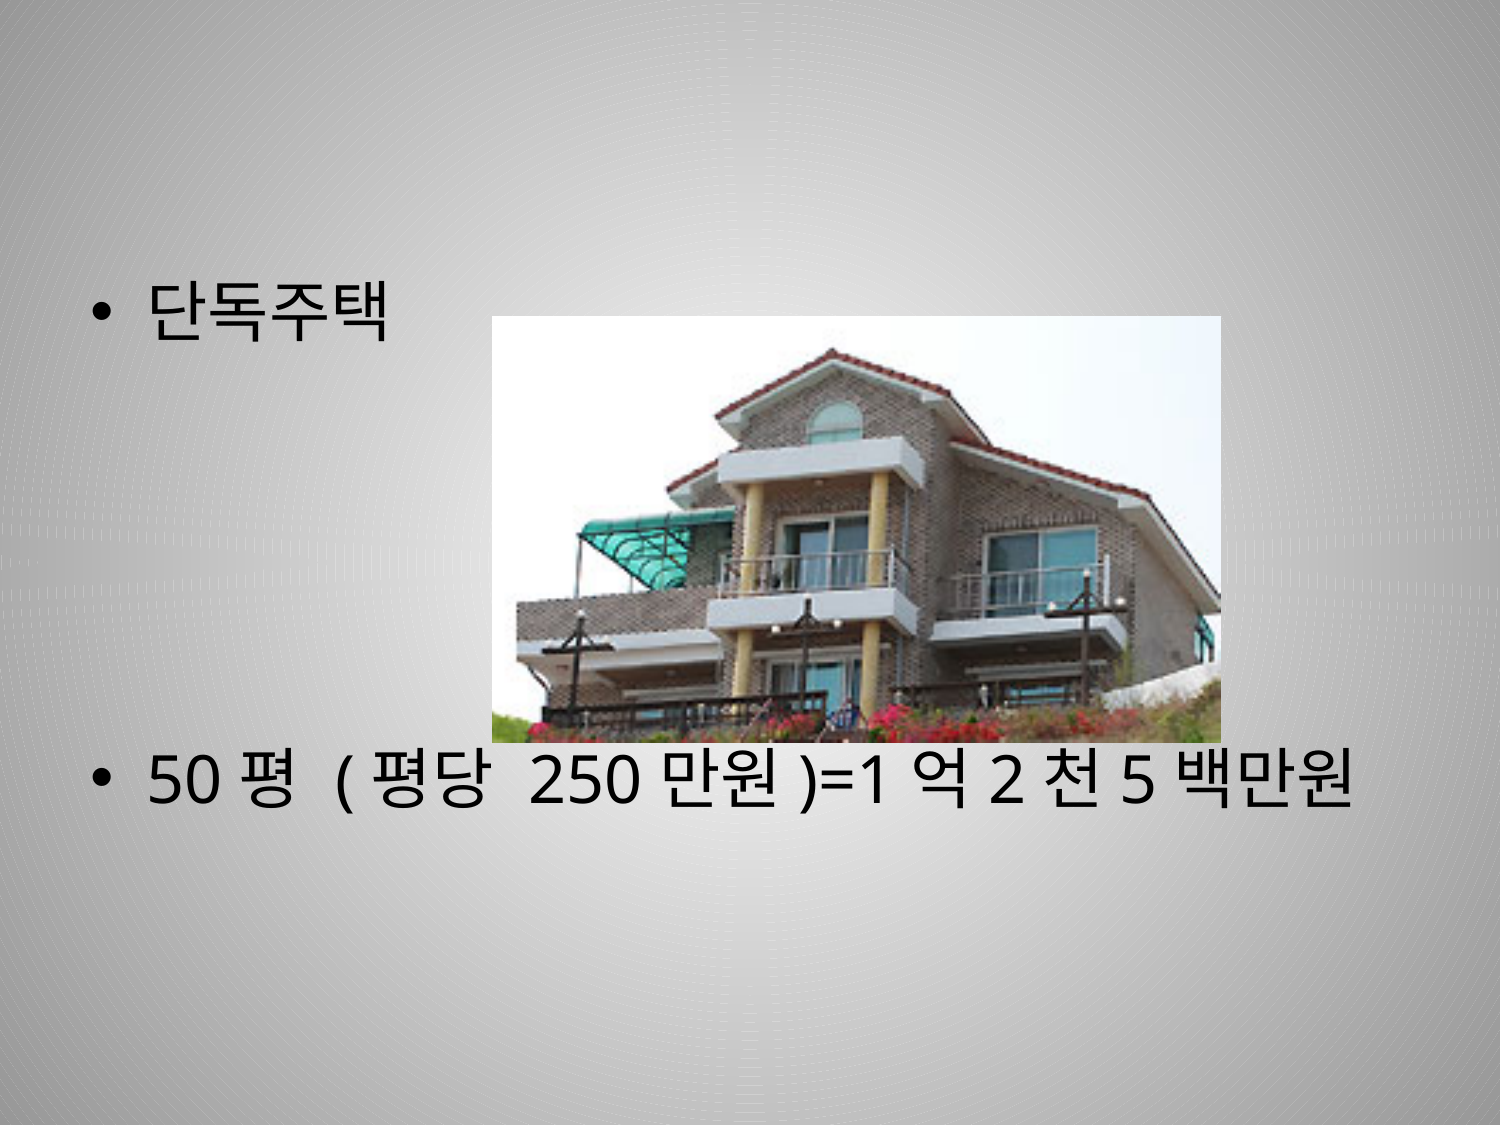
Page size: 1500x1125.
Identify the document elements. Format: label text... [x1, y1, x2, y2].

picture [491, 316, 1221, 743]
list 단독주택 50평 (평당 250만원)=1억2천5백만원 [75, 262, 1425, 1005]
